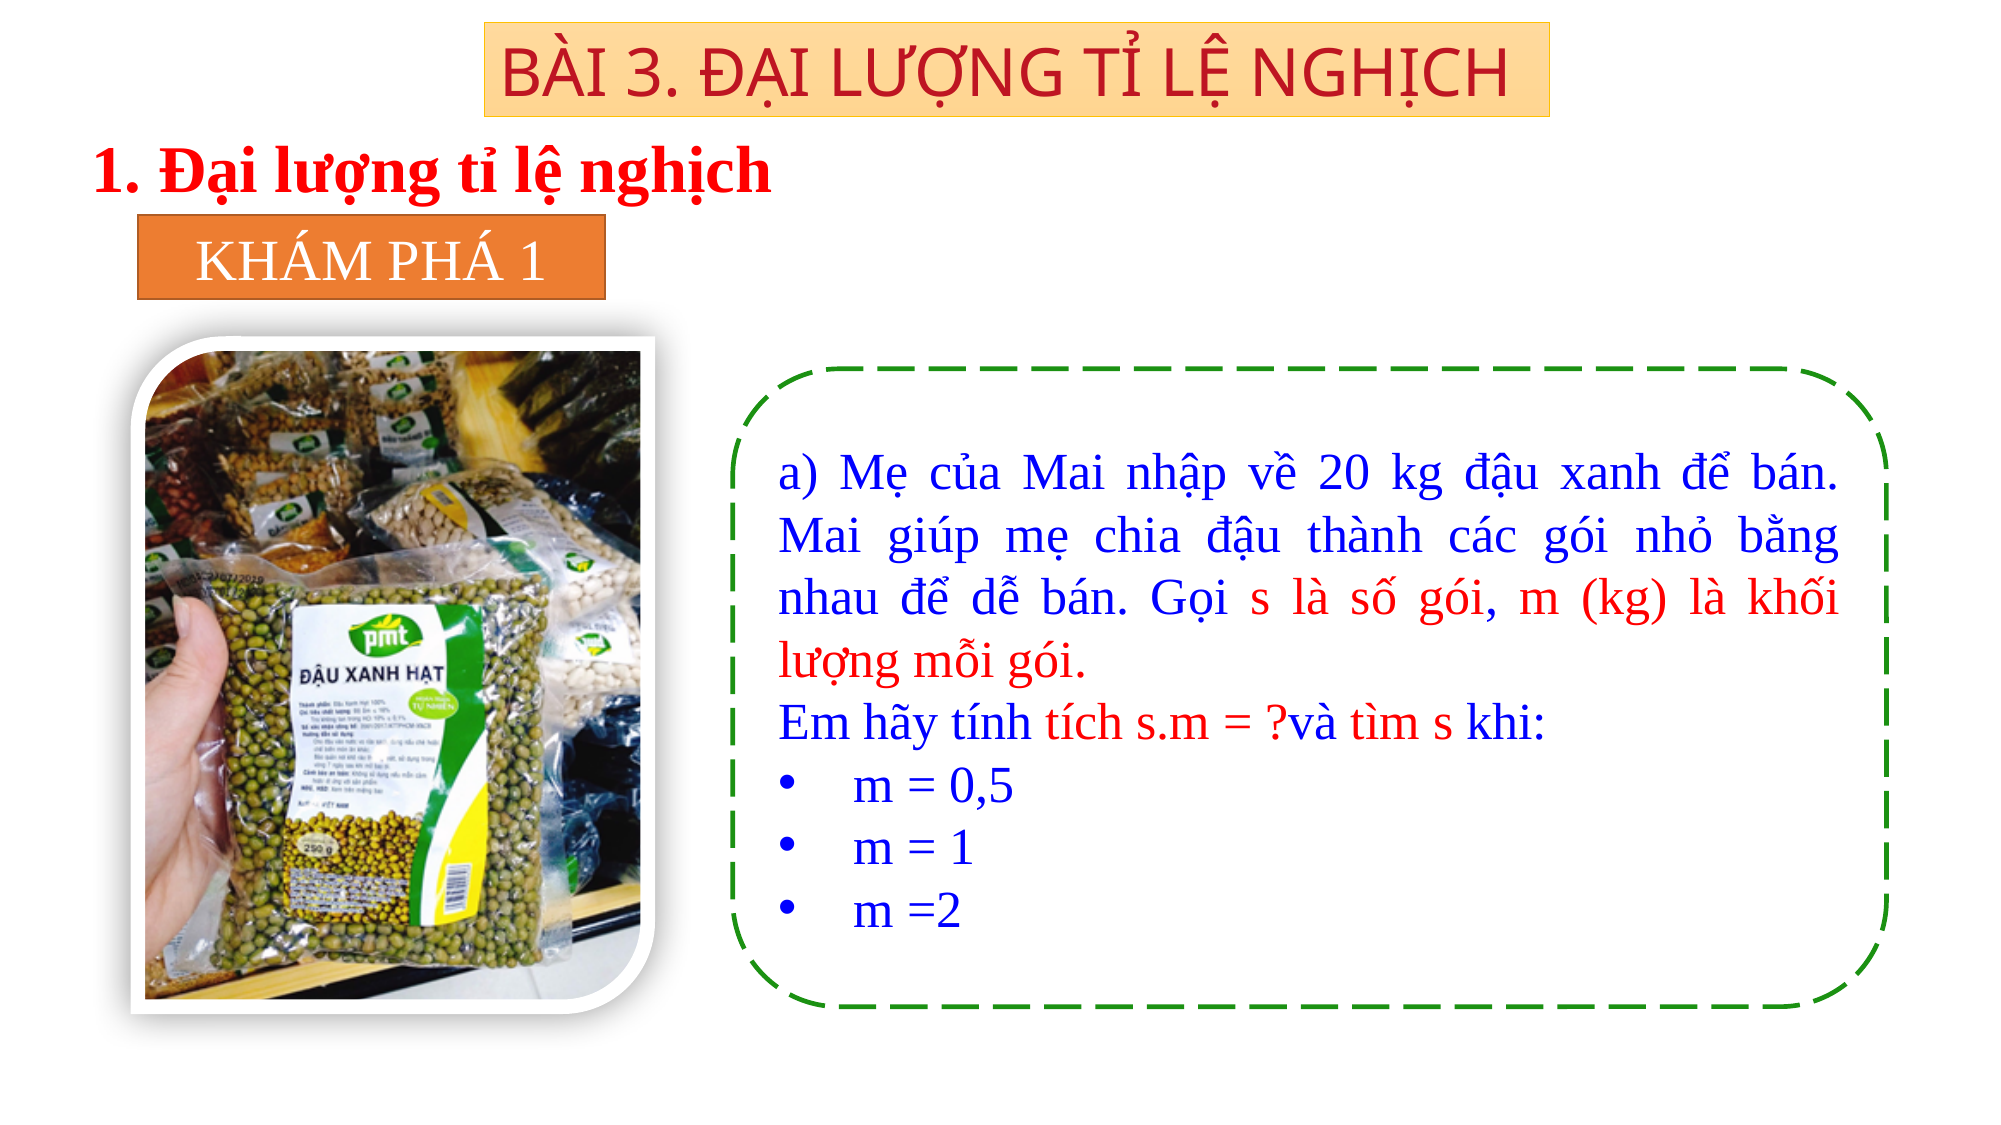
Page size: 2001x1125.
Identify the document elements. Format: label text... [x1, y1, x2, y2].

text_box 1. Đại lượng tỉ lệ nghịch [76, 118, 1077, 213]
picture [137, 343, 648, 1007]
text_box KHÁM PHÁ 1 [137, 214, 606, 300]
text_box a) Mẹ của Mai nhập về 20 kg đậu xanh để bán. Mai giúp mẹ chia đậu thành các gói nhỏ bằng nhau để dễ bán. Gọi s là số gói, m (kg) là khối lượng mỗi gói. Em hãy tính tích s.m = ?và tìm s khi: m = 0,5 m = 1 m =2 [731, 367, 1888, 1008]
text_box BÀI 3. ĐẠI LƯỢNG TỈ LỆ NGHỊCH [484, 22, 1550, 117]
